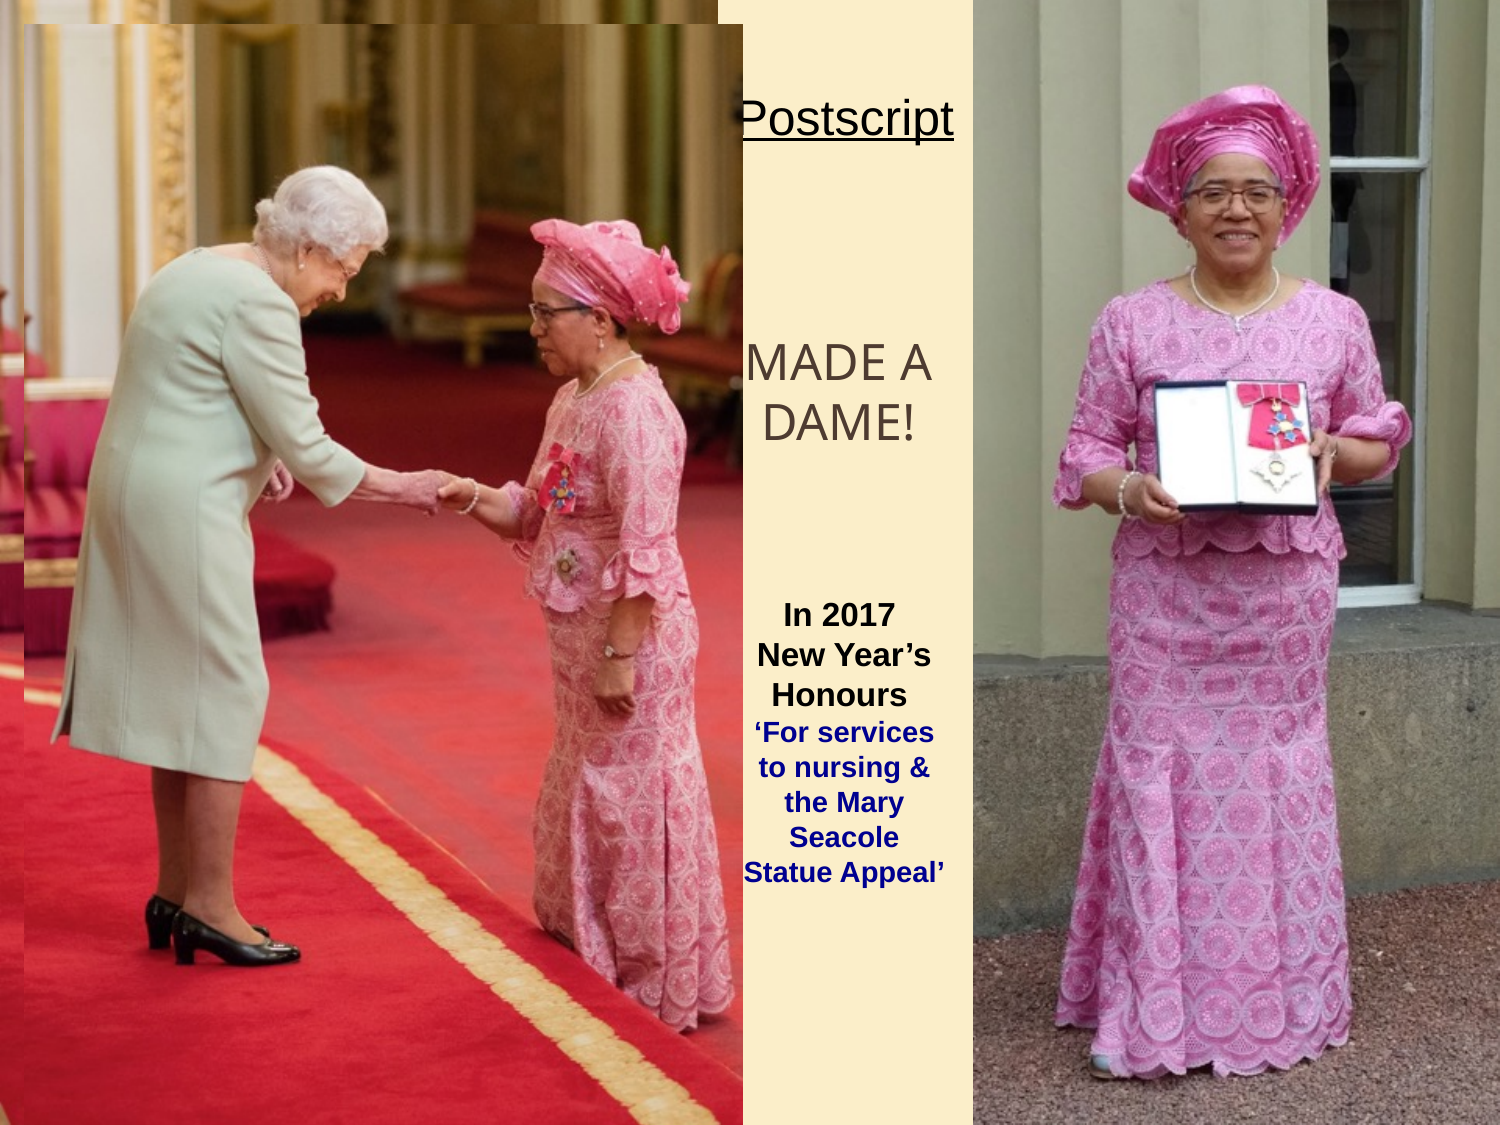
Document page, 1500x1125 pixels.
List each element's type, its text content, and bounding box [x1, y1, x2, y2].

title made a Dame! [751, 243, 951, 586]
text_box In 2017 New Year’s Honours ‘For services to nursing & the Mary Seacole Statue Appeal’ [751, 586, 963, 896]
text_box Postscript [751, 78, 963, 153]
picture [0, 0, 743, 1125]
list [973, 0, 1500, 1125]
